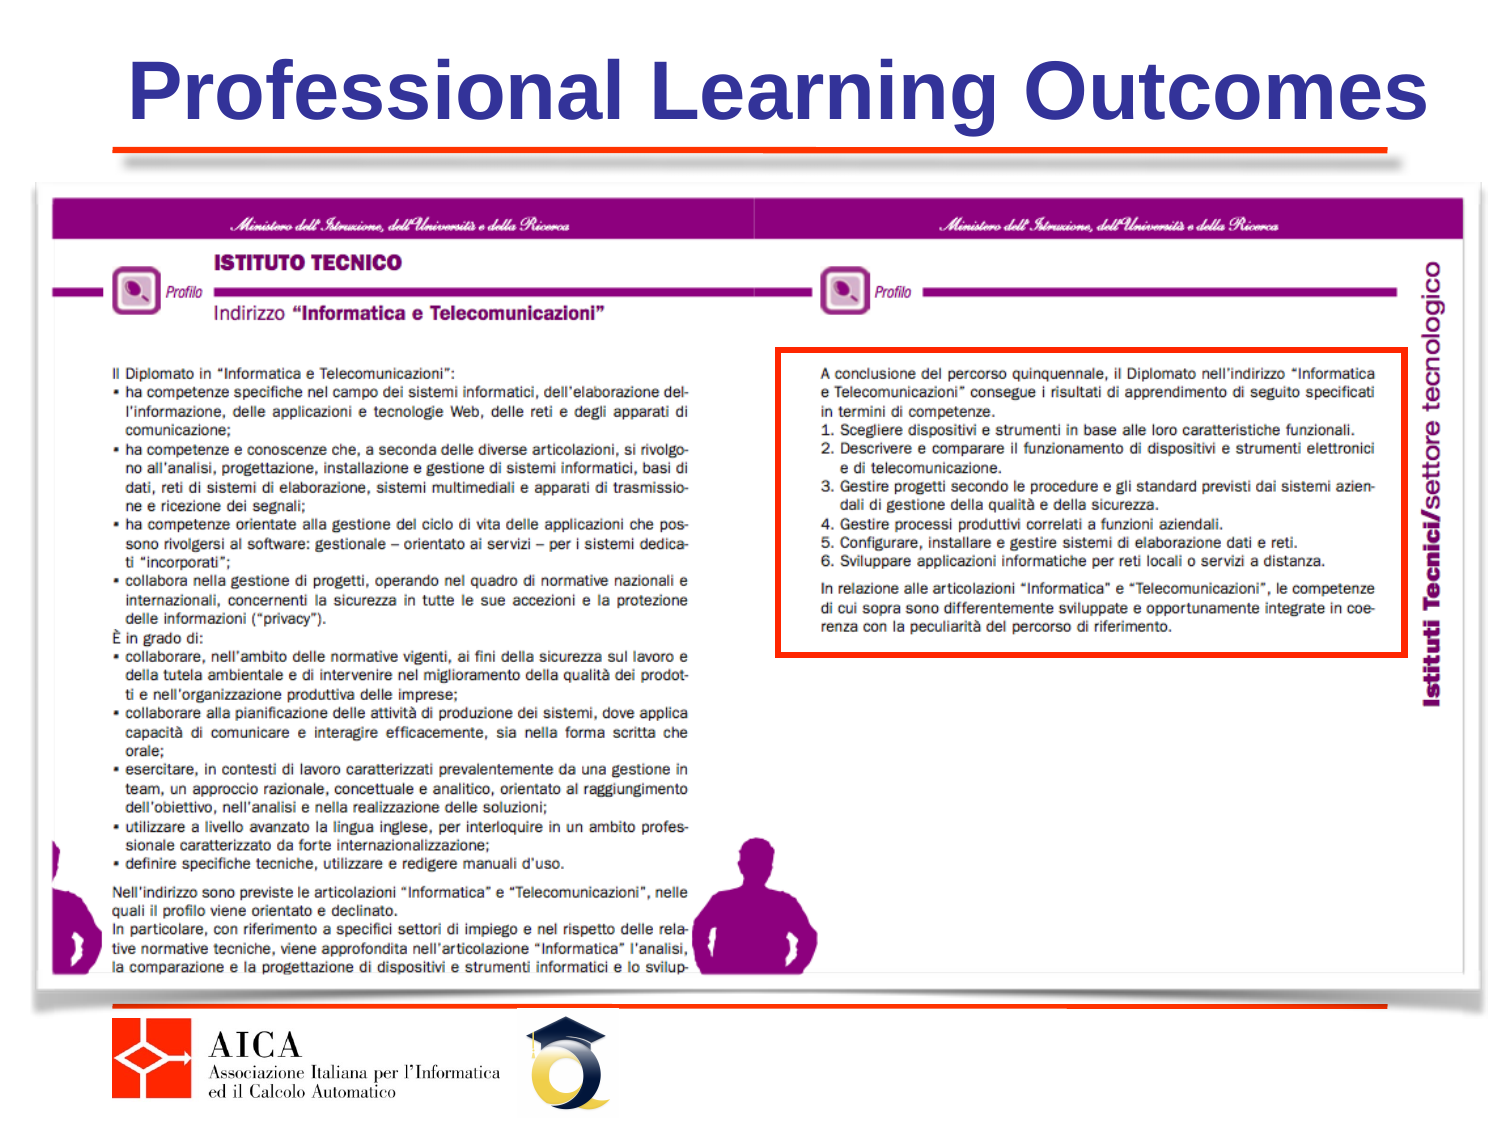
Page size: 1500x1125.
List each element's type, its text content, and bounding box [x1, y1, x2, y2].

title Professional Learning Outcomes [111, 18, 1450, 155]
picture [112, 1019, 500, 1102]
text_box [30, 182, 1488, 1019]
picture [517, 1019, 619, 1118]
